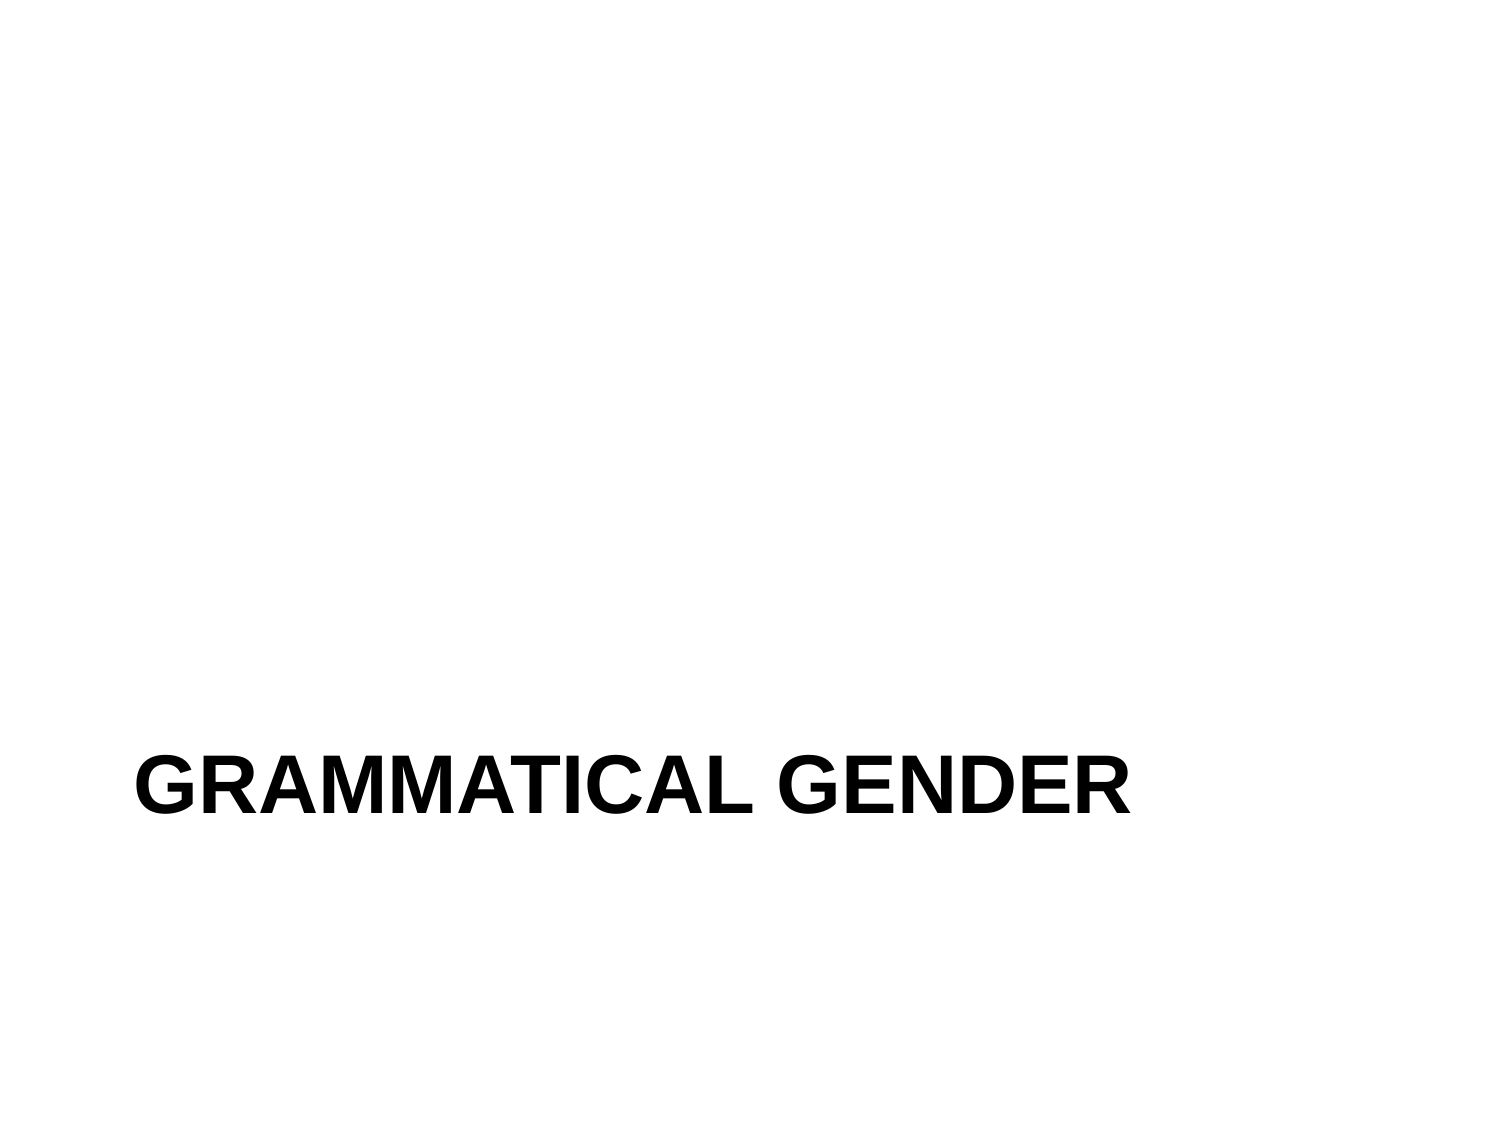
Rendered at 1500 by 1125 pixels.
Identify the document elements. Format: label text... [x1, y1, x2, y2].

title Grammatical gender [118, 722, 1394, 947]
